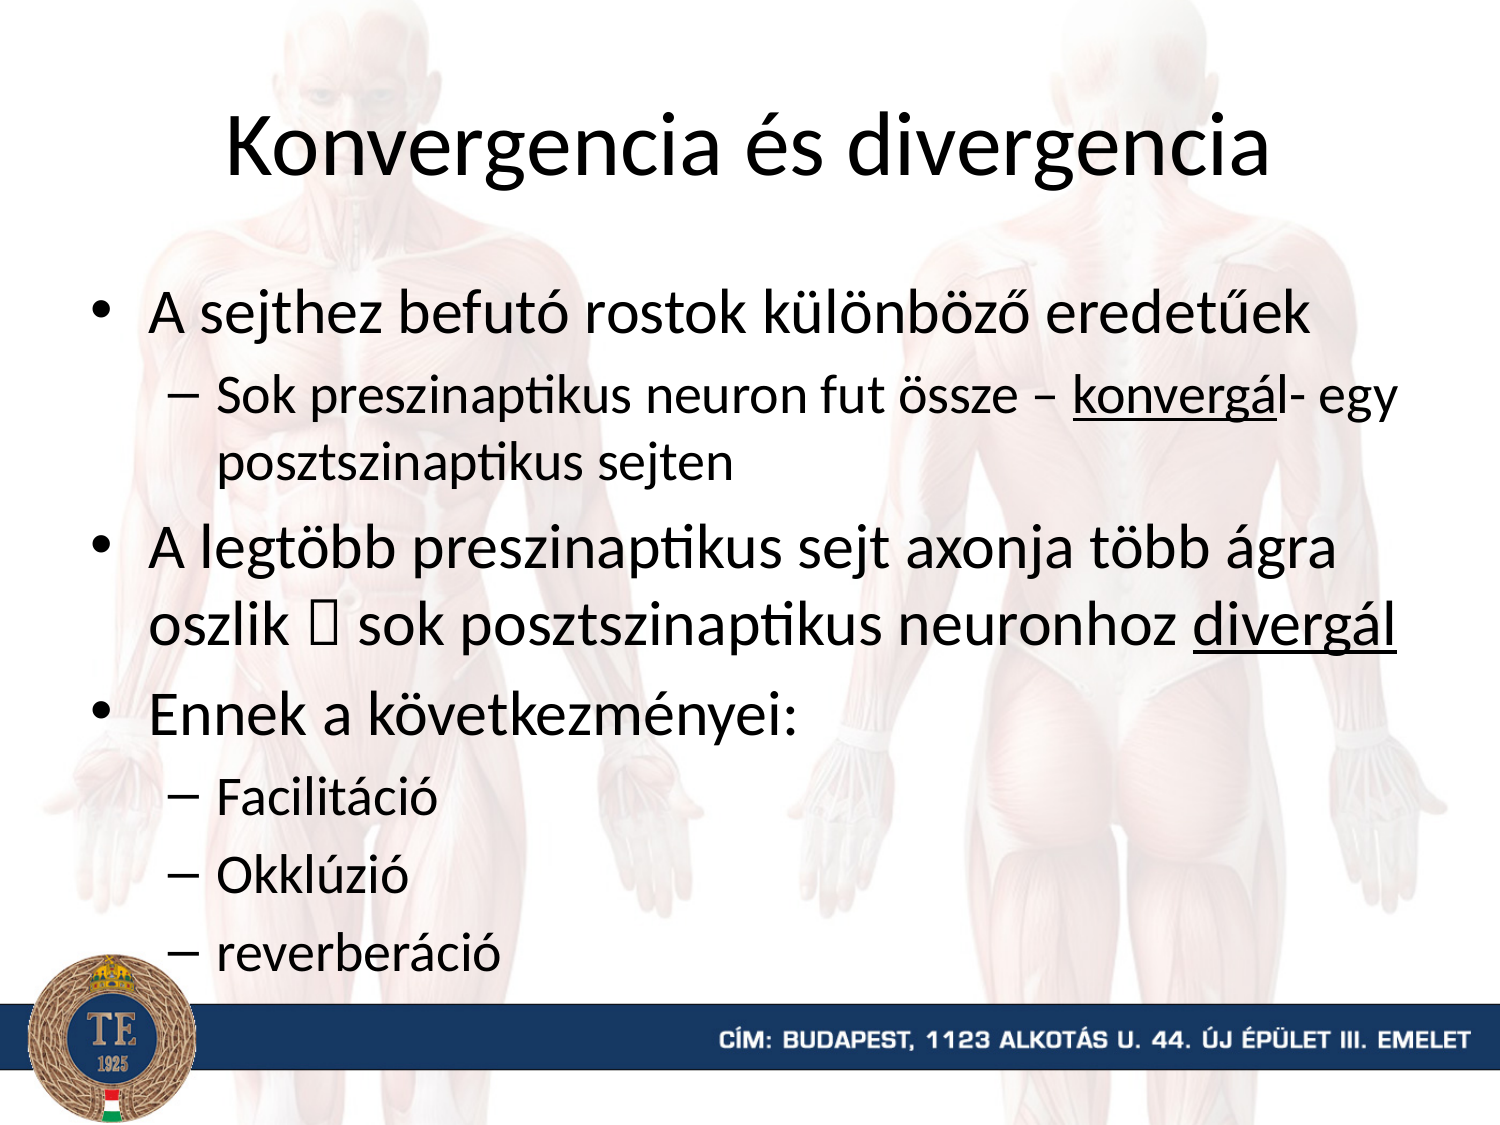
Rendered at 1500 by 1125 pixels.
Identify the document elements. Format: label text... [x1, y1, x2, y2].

picture [0, 0, 1500, 1125]
title Konvergencia és divergencia [75, 45, 1425, 233]
list A sejthez befutó rostok különböző eredetűek Sok preszinaptikus neuron fut össze – konvergál- egy posztszinaptikus sejten A legtöbb preszinaptikus sejt axonja több ágra oszlik  sok posztszinaptikus neuronhoz divergál Ennek a következményei: Facilitáció Okklúzió reverberáció [75, 262, 1425, 1005]
